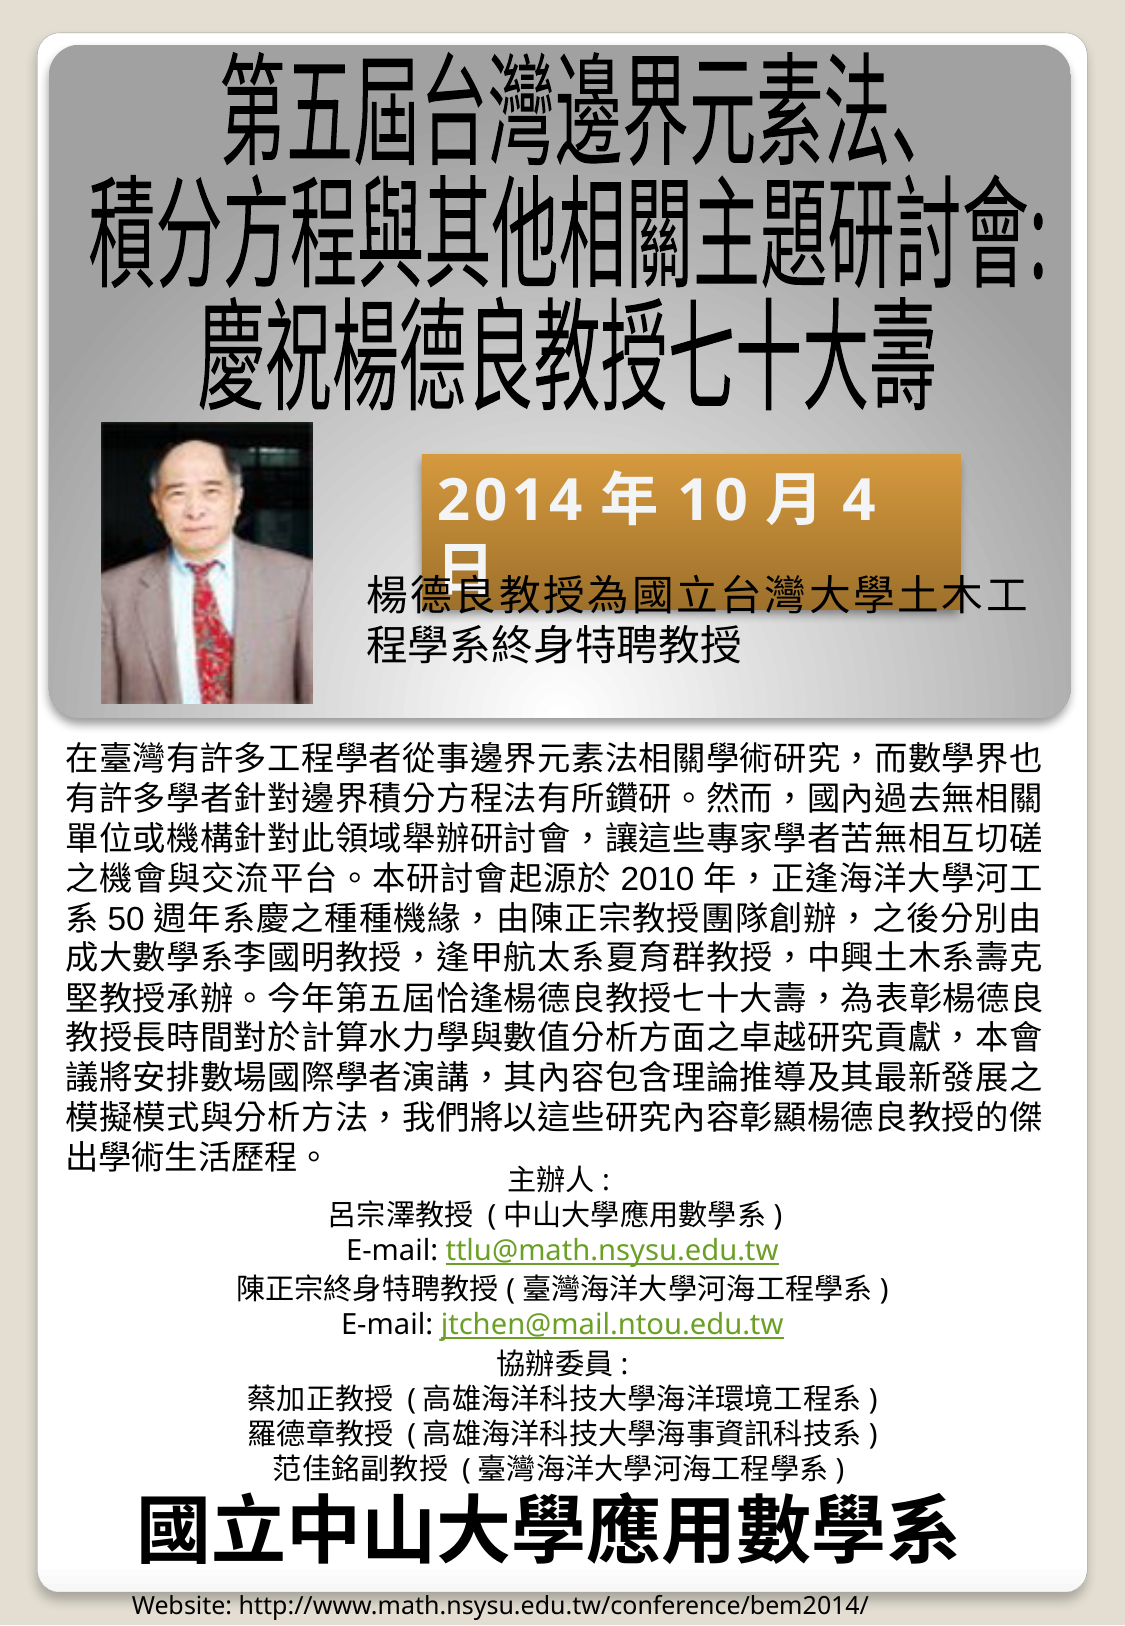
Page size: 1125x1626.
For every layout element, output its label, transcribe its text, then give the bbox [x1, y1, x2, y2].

text_box 國立中山大學應用數學系 [121, 1493, 977, 1580]
text_box Website: http://www.math.nsysu.edu.tw/conference/bem2014/ [117, 1582, 973, 1625]
picture [101, 422, 313, 704]
text_box 2014年10月4日 [421, 454, 961, 561]
text_box 楊德良教授為國立台灣大學土木工程學系終身特聘教授 [351, 561, 1043, 707]
text_box 主辦人: 呂宗澤教授 (中山大學應用數學系) E-mail: ttlu@math.nsysu.edu.tw 陳正宗終身特聘教授(臺灣海洋大學河海工程學系) E-mail: jtchen@mail.ntou.edu.tw 協辦委員: 蔡加正教授 (高雄海洋科技大學海洋環境工程系) 羅德章教授 (高雄海洋科技大學海事資訊科技系) 范佳銘副教授 (臺灣海洋大學河海工程學系) [58, 1153, 1067, 1493]
text_box 在臺灣有許多工程學者從事邊界元素法相關學術研究，而數學界也有許多學者針對邊界積分方程法有所鑽研。然而，國內過去無相關單位或機構針對此領域舉辦研討會，讓這些專家學者苦無相互切磋之機會與交流平台。本研討會起源於2010年，正逢海洋大學河工系50週年系慶之種種機緣，由陳正宗教授團隊創辦，之後分別由成大數學系李國明教授，逢甲航太系夏育群教授，中興土木系壽克堅教授承辦。今年第五屆恰逢楊德良教授七十大壽，為表彰楊德良教授長時間對於計算水力學與數值分析方面之卓越研究貢獻，本會議將安排數場國際學者演講，其內容包含理論推導及其最新發展之模擬模式與分析方法，我們將以這些研究內容彰顯楊德良教授的傑出學術生活歷程。 [50, 729, 1059, 1184]
